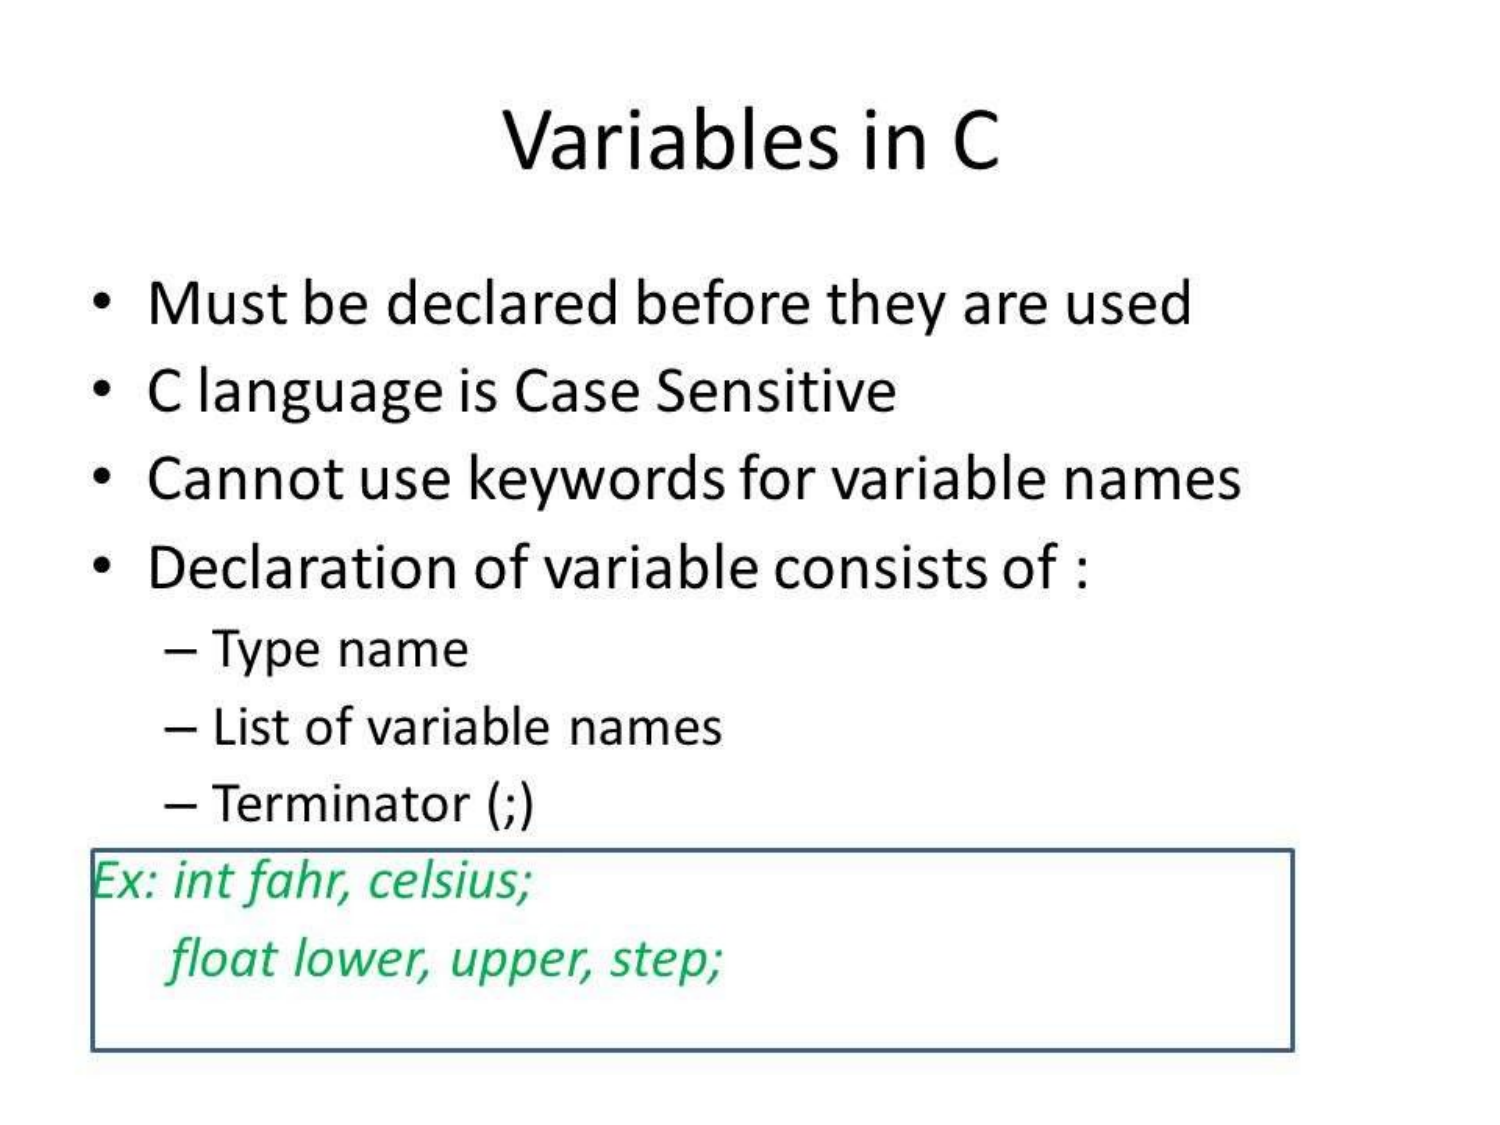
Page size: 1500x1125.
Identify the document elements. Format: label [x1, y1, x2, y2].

text_box [0, 0, 1500, 1125]
